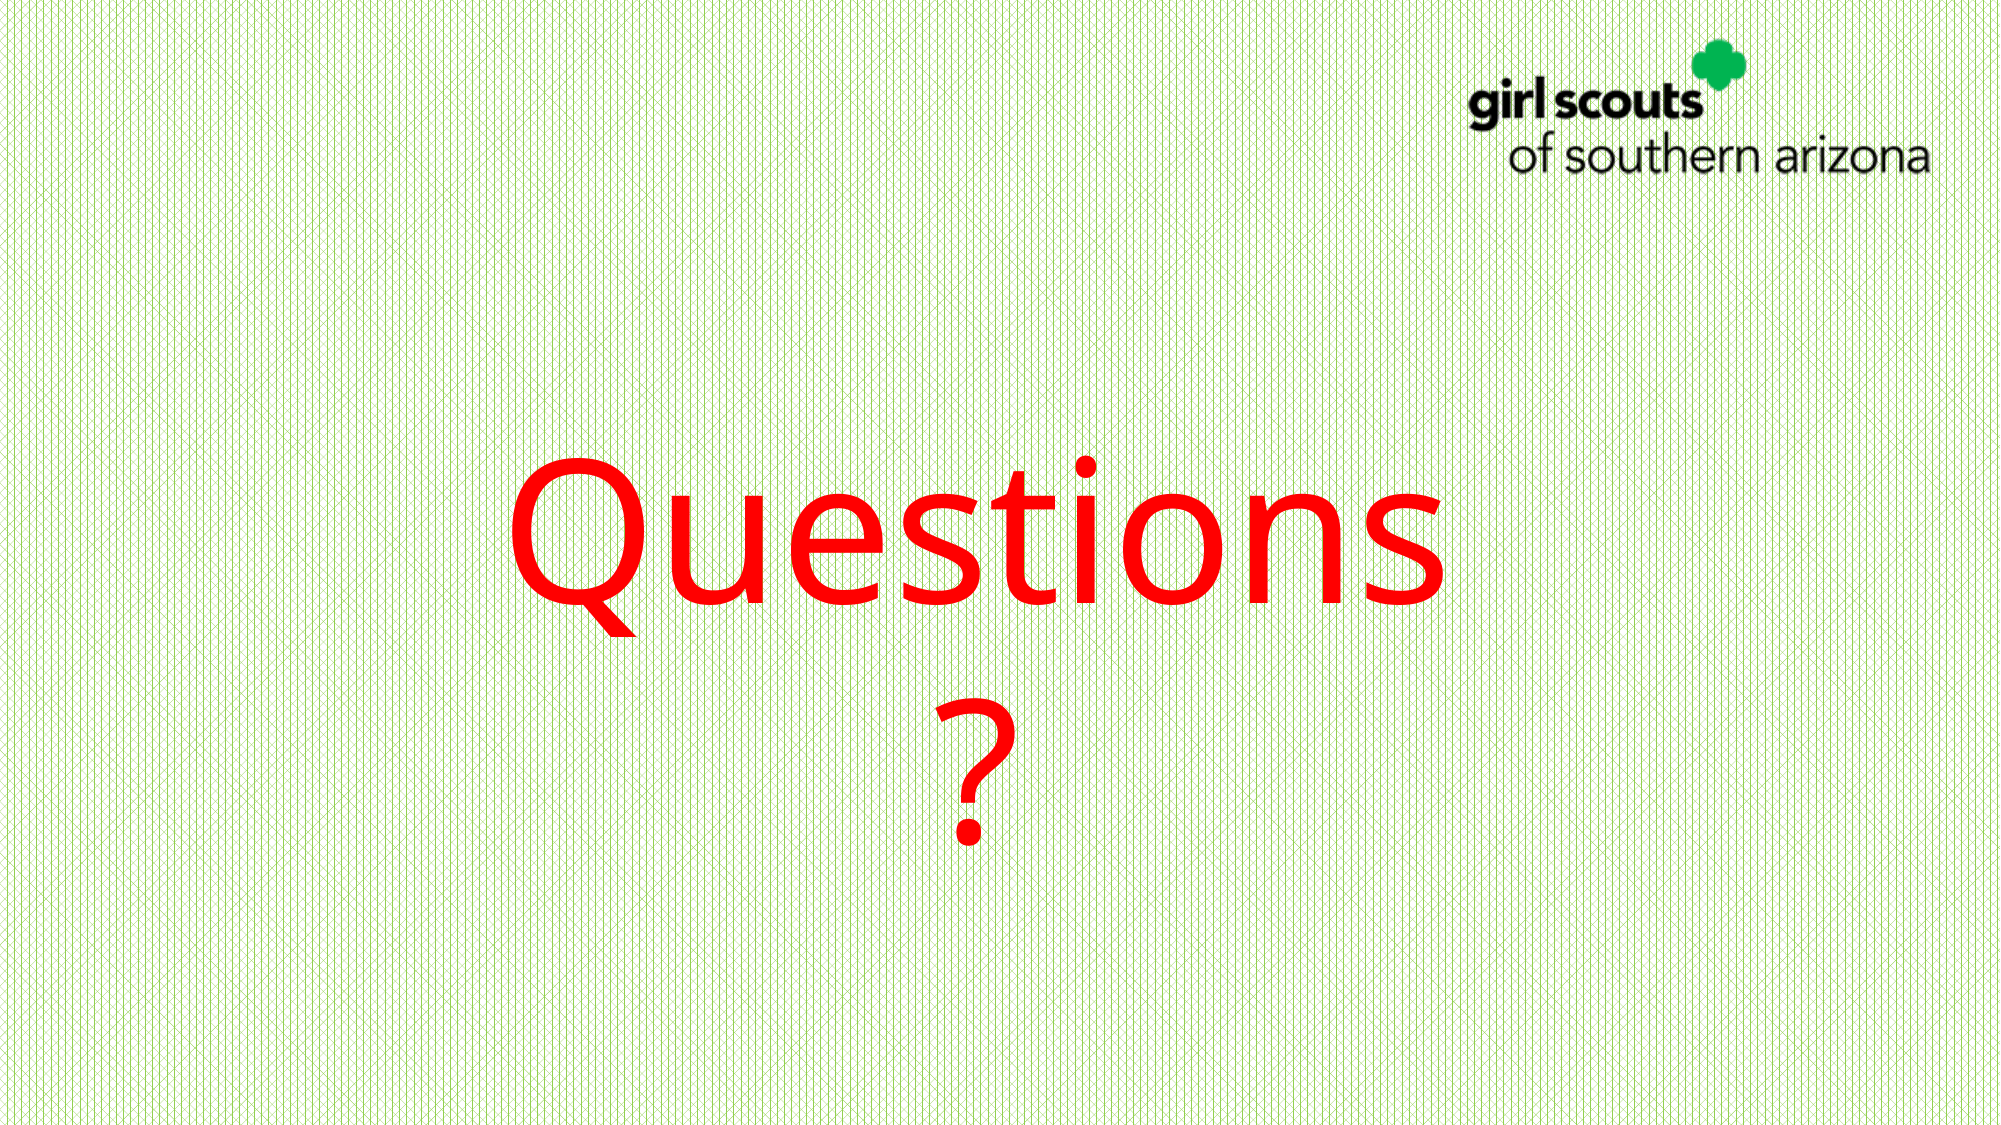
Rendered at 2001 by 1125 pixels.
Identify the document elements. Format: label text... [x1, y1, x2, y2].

text_box Questions? [454, 395, 1499, 891]
picture [1464, 36, 1935, 178]
